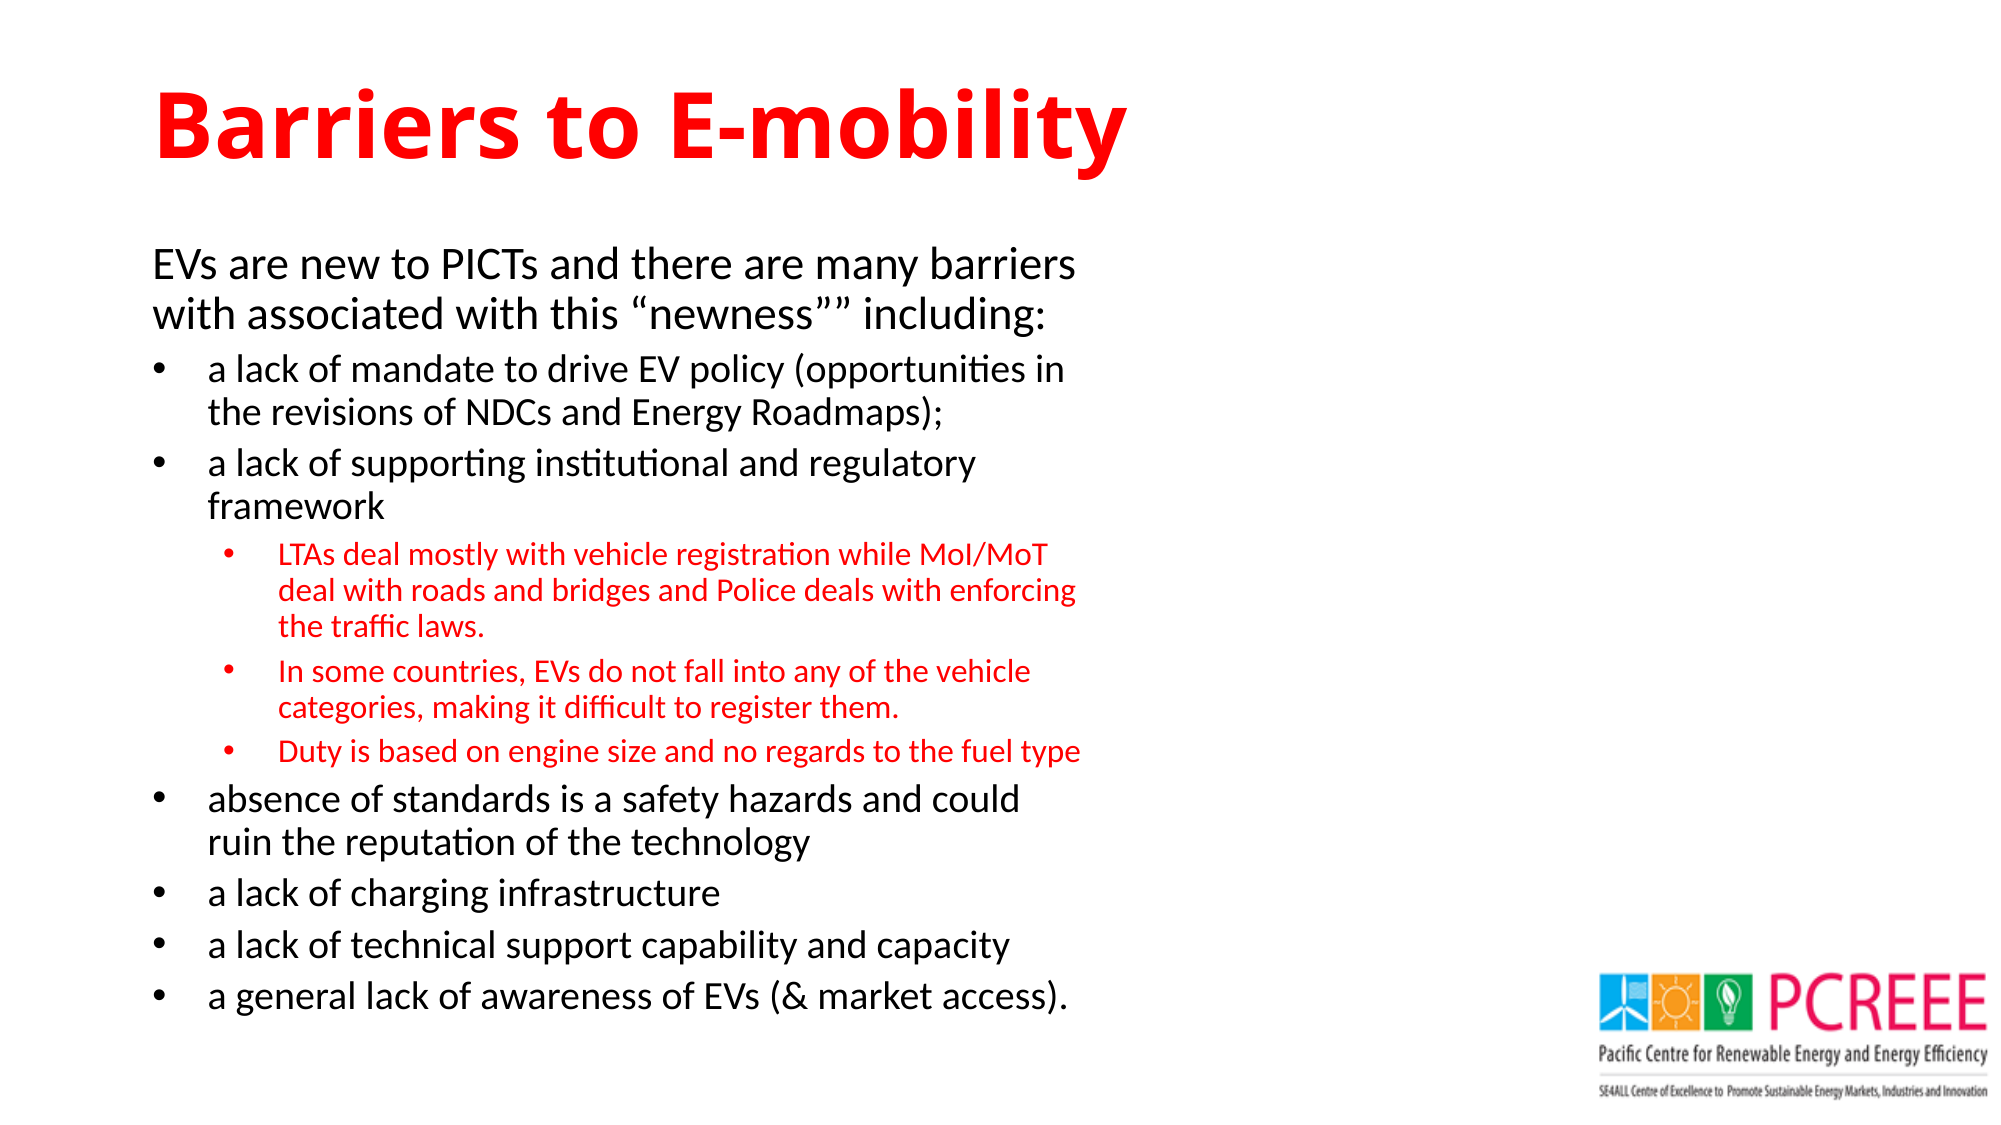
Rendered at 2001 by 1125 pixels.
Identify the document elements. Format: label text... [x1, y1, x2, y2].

title Barriers to E-mobility [137, 59, 1863, 198]
list EVs are new to PICTs and there are many barriers with associated with this “newness”” including: a lack of mandate to drive EV policy (opportunities in the revisions of NDCs and Energy Roadmaps); a lack of supporting institutional and regulatory framework LTAs deal mostly with vehicle registration while MoI/MoT deal with roads and bridges and Police deals with enforcing the traffic laws. In some countries, EVs do not fall into any of the vehicle categories, making it difficult to register them. Duty is based on engine size and no regards to the fuel type absence of standards is a safety hazards and could ruin the reputation of the technology a lack of charging infrastructure a lack of technical support capability and capacity a general lack of awareness of EVs (& market access). [137, 231, 1111, 1066]
picture [1595, 966, 2000, 1105]
